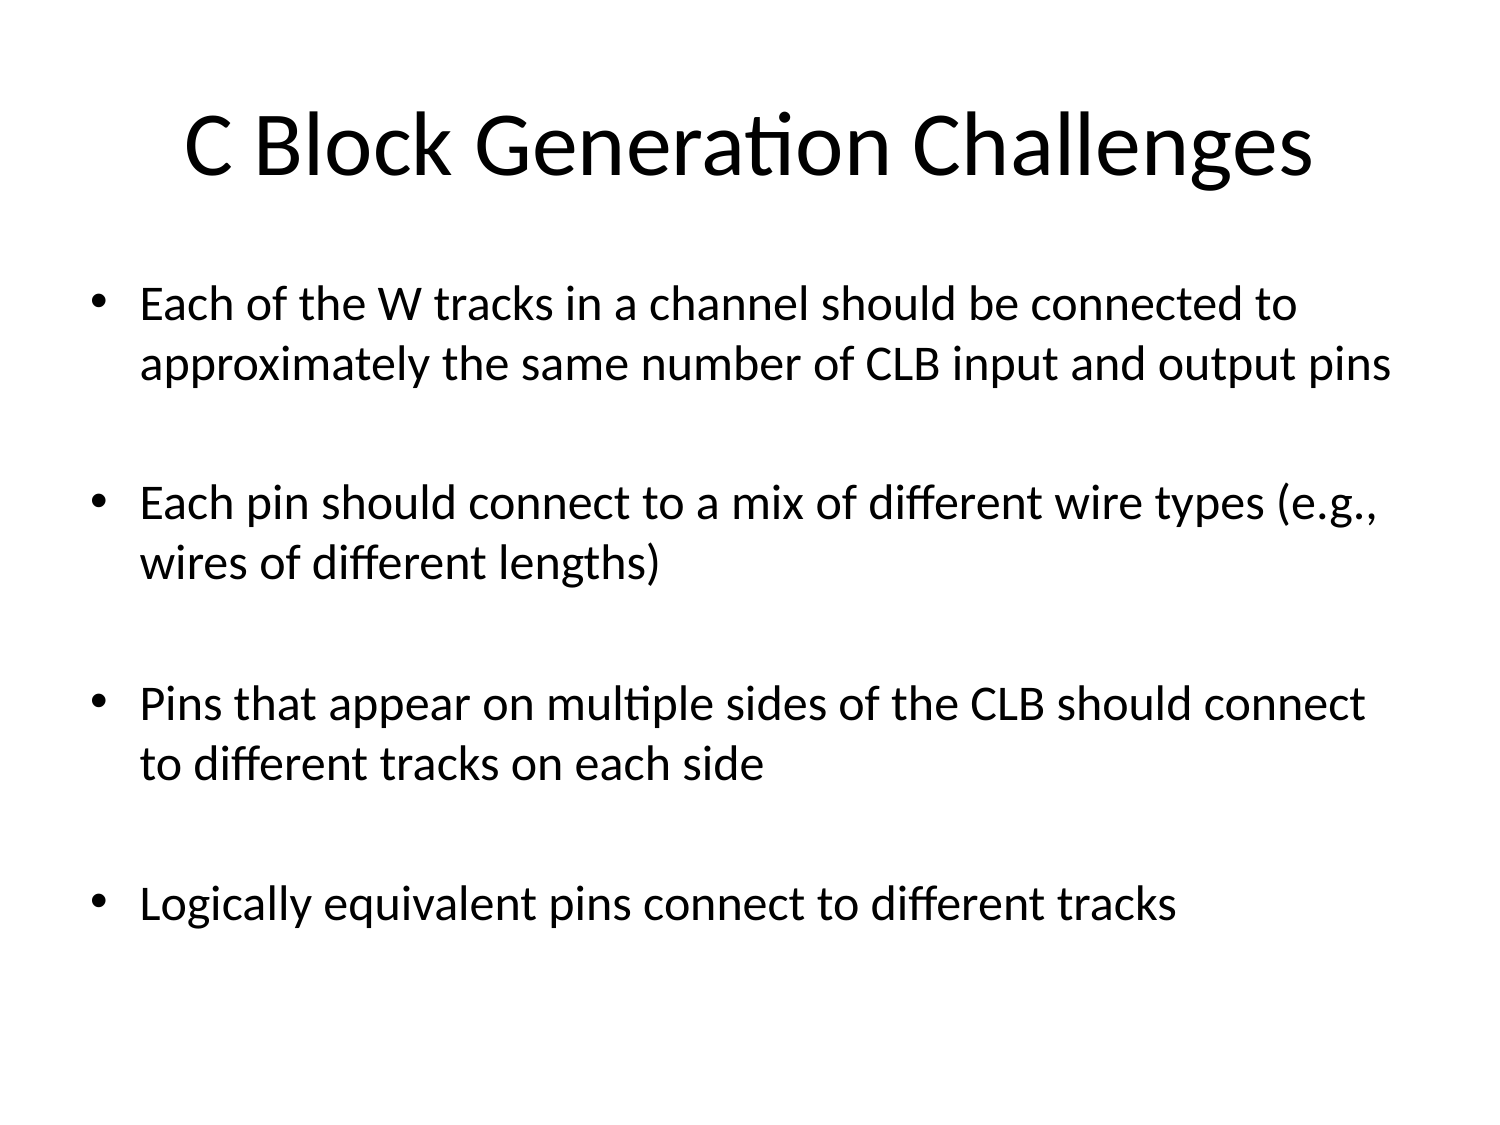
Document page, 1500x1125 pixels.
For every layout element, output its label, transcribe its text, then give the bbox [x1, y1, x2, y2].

list Each of the W tracks in a channel should be connected to approximately the same number of CLB input and output pins Each pin should connect to a mix of different wire types (e.g., wires of different lengths) Pins that appear on multiple sides of the CLB should connect to different tracks on each side Logically equivalent pins connect to different tracks [75, 262, 1425, 1005]
title C Block Generation Challenges [75, 45, 1425, 233]
